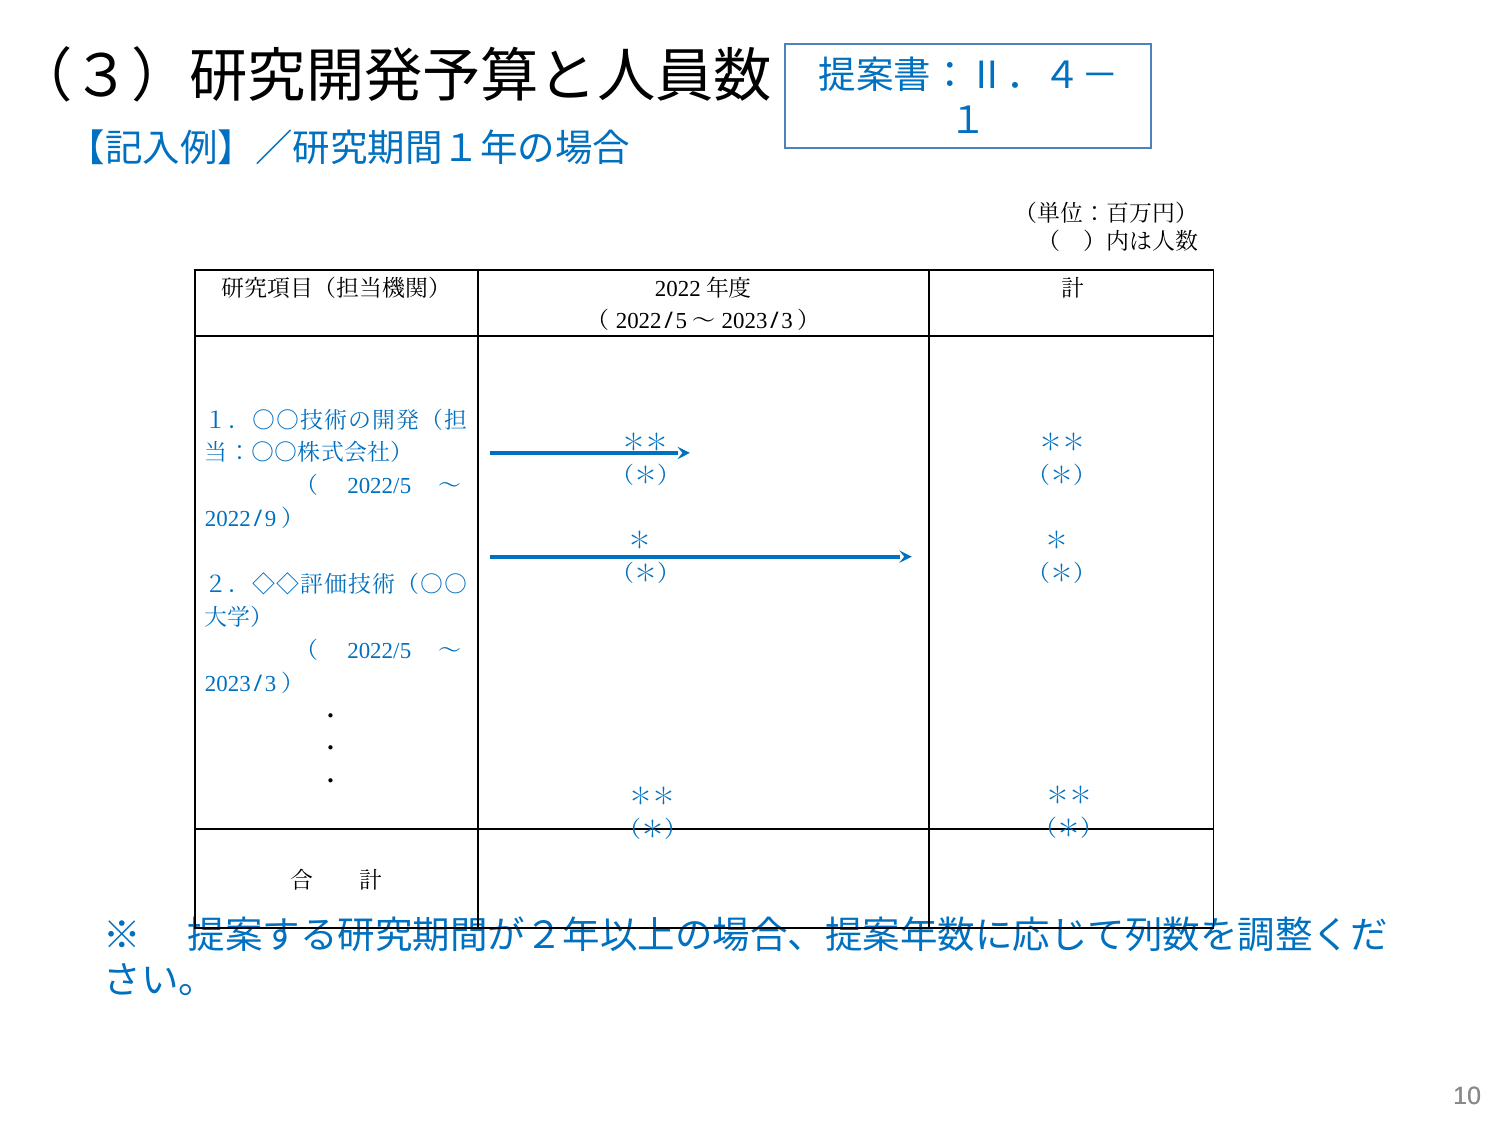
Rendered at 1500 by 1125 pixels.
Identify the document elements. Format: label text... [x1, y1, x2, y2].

text_box （３）研究開発予算と人員数 [0, 31, 787, 116]
text_box （単位：百万円） （ ）内は人数 [911, 191, 1214, 262]
table_cell 合 計 [196, 830, 477, 927]
table_cell [479, 830, 928, 927]
text_box ※ 提案する研究期間が２年以上の場合、提案年数に応じて列数を調整ください。 [88, 903, 1424, 1009]
text_box ＊＊ （＊） ＊ （＊） [596, 388, 697, 555]
table_cell １．○○技術の開発（担当：○○株式会社） （2022/5～2022/9） ２．◇◇評価技術（○○大学） （2022/5～2023/3） ・ ・ ・ [196, 337, 477, 828]
text_box ＊＊ （＊） [603, 768, 704, 856]
table_header 研究項目（担当機関） [196, 271, 477, 335]
table_cell [930, 337, 1213, 828]
text_box ＊＊ （＊） ＊ （＊） [596, 566, 697, 662]
text_box ＊＊ （＊） [1019, 767, 1120, 855]
text_box ＊＊ （＊） ＊ （＊） [1012, 388, 1113, 666]
table_header 2022年度 （2022/5～2023/3） [479, 271, 928, 335]
text_box 10 [1361, 1066, 1497, 1123]
table_cell [930, 830, 1213, 927]
table_cell [479, 337, 928, 828]
text_box 【記入例】／研究期間１年の場合 [53, 116, 746, 177]
text_box 提案書：Ⅱ．４－１ [785, 43, 1152, 149]
table_header 計 [930, 271, 1213, 335]
